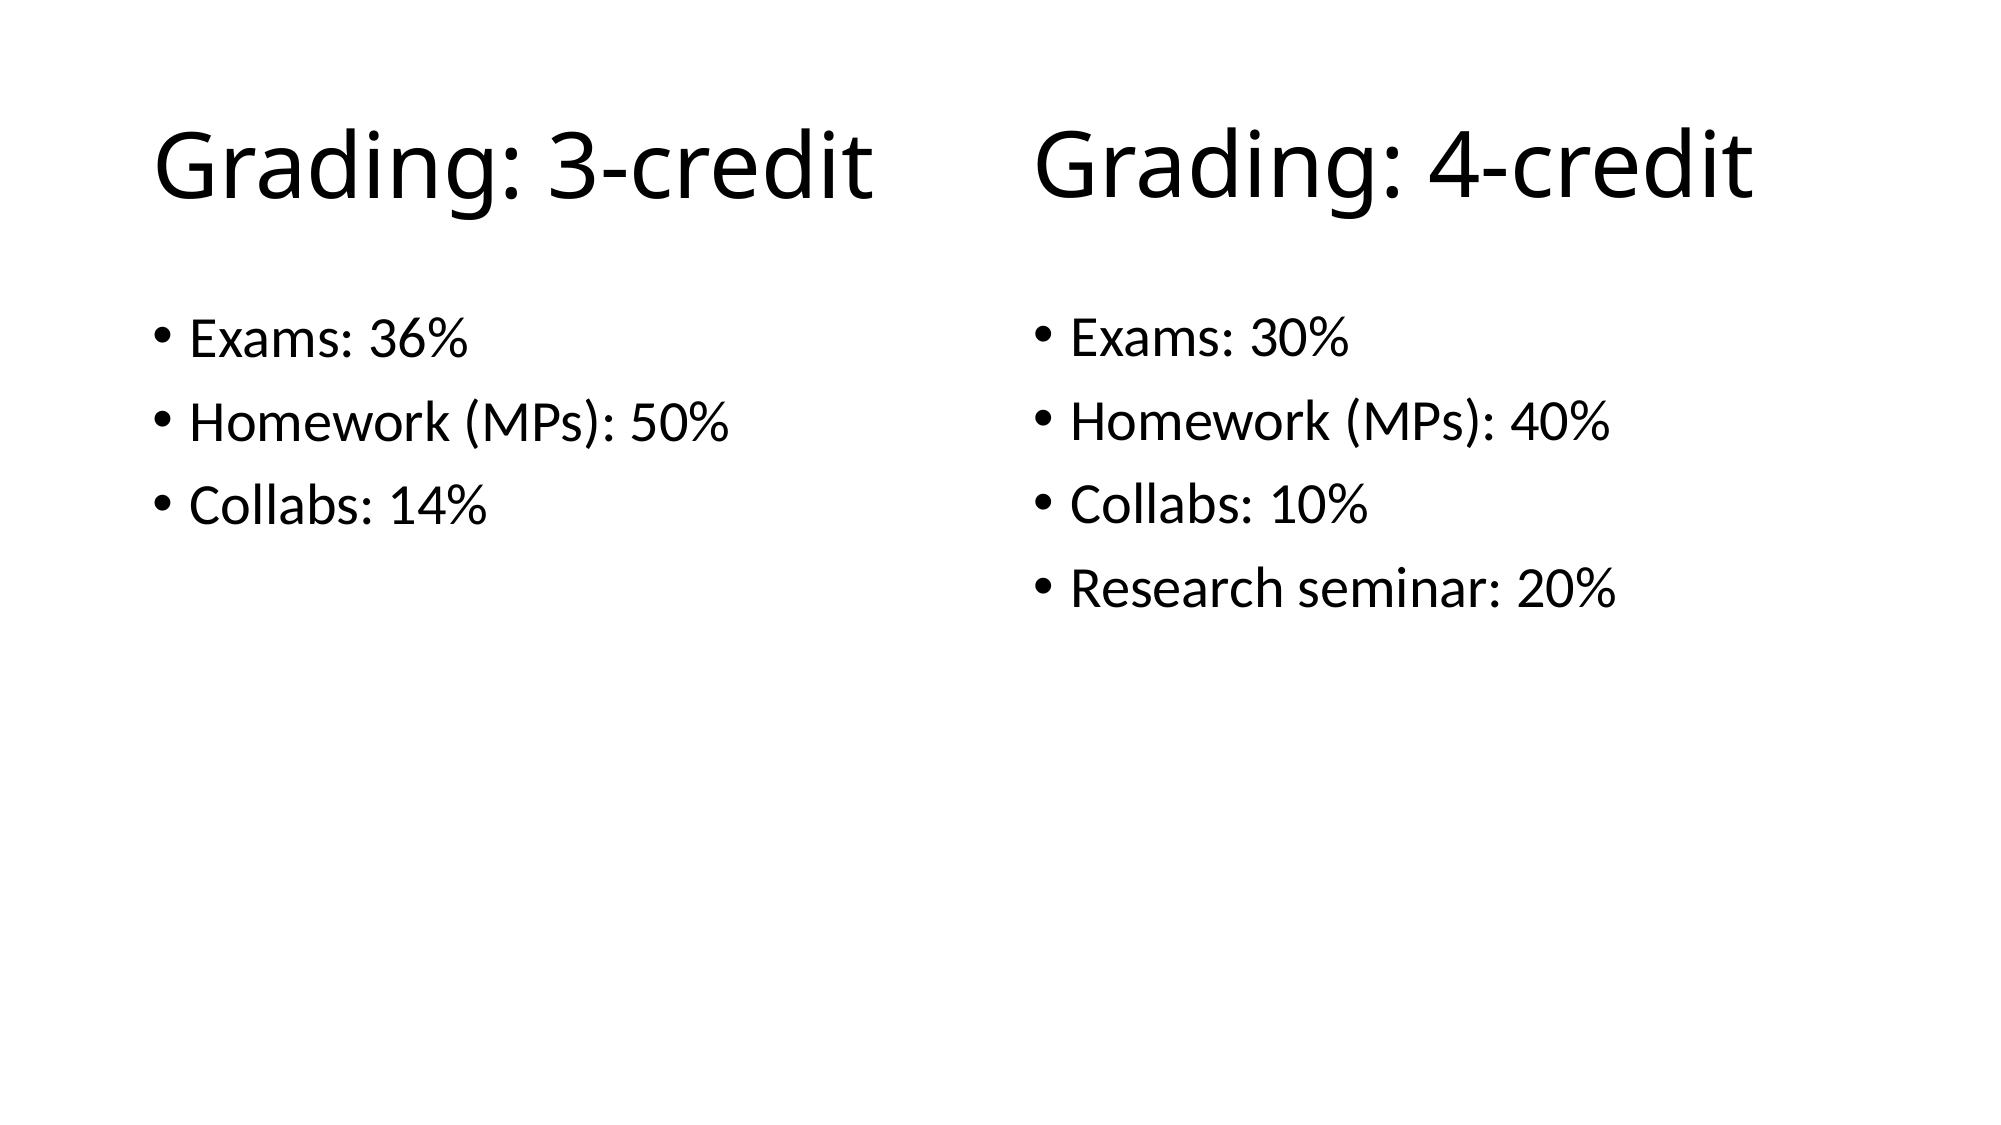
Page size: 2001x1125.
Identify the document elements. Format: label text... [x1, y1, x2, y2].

text_box Grading: 4-credit [1017, 58, 1781, 277]
text_box Exams: 30% Homework (MPs): 40% Collabs: 10% Research seminar: 20% [1018, 298, 1933, 1013]
list Exams: 36% Homework (MPs): 50% Collabs: 14% [137, 299, 1052, 1014]
title Grading: 3-credit [137, 59, 900, 278]
